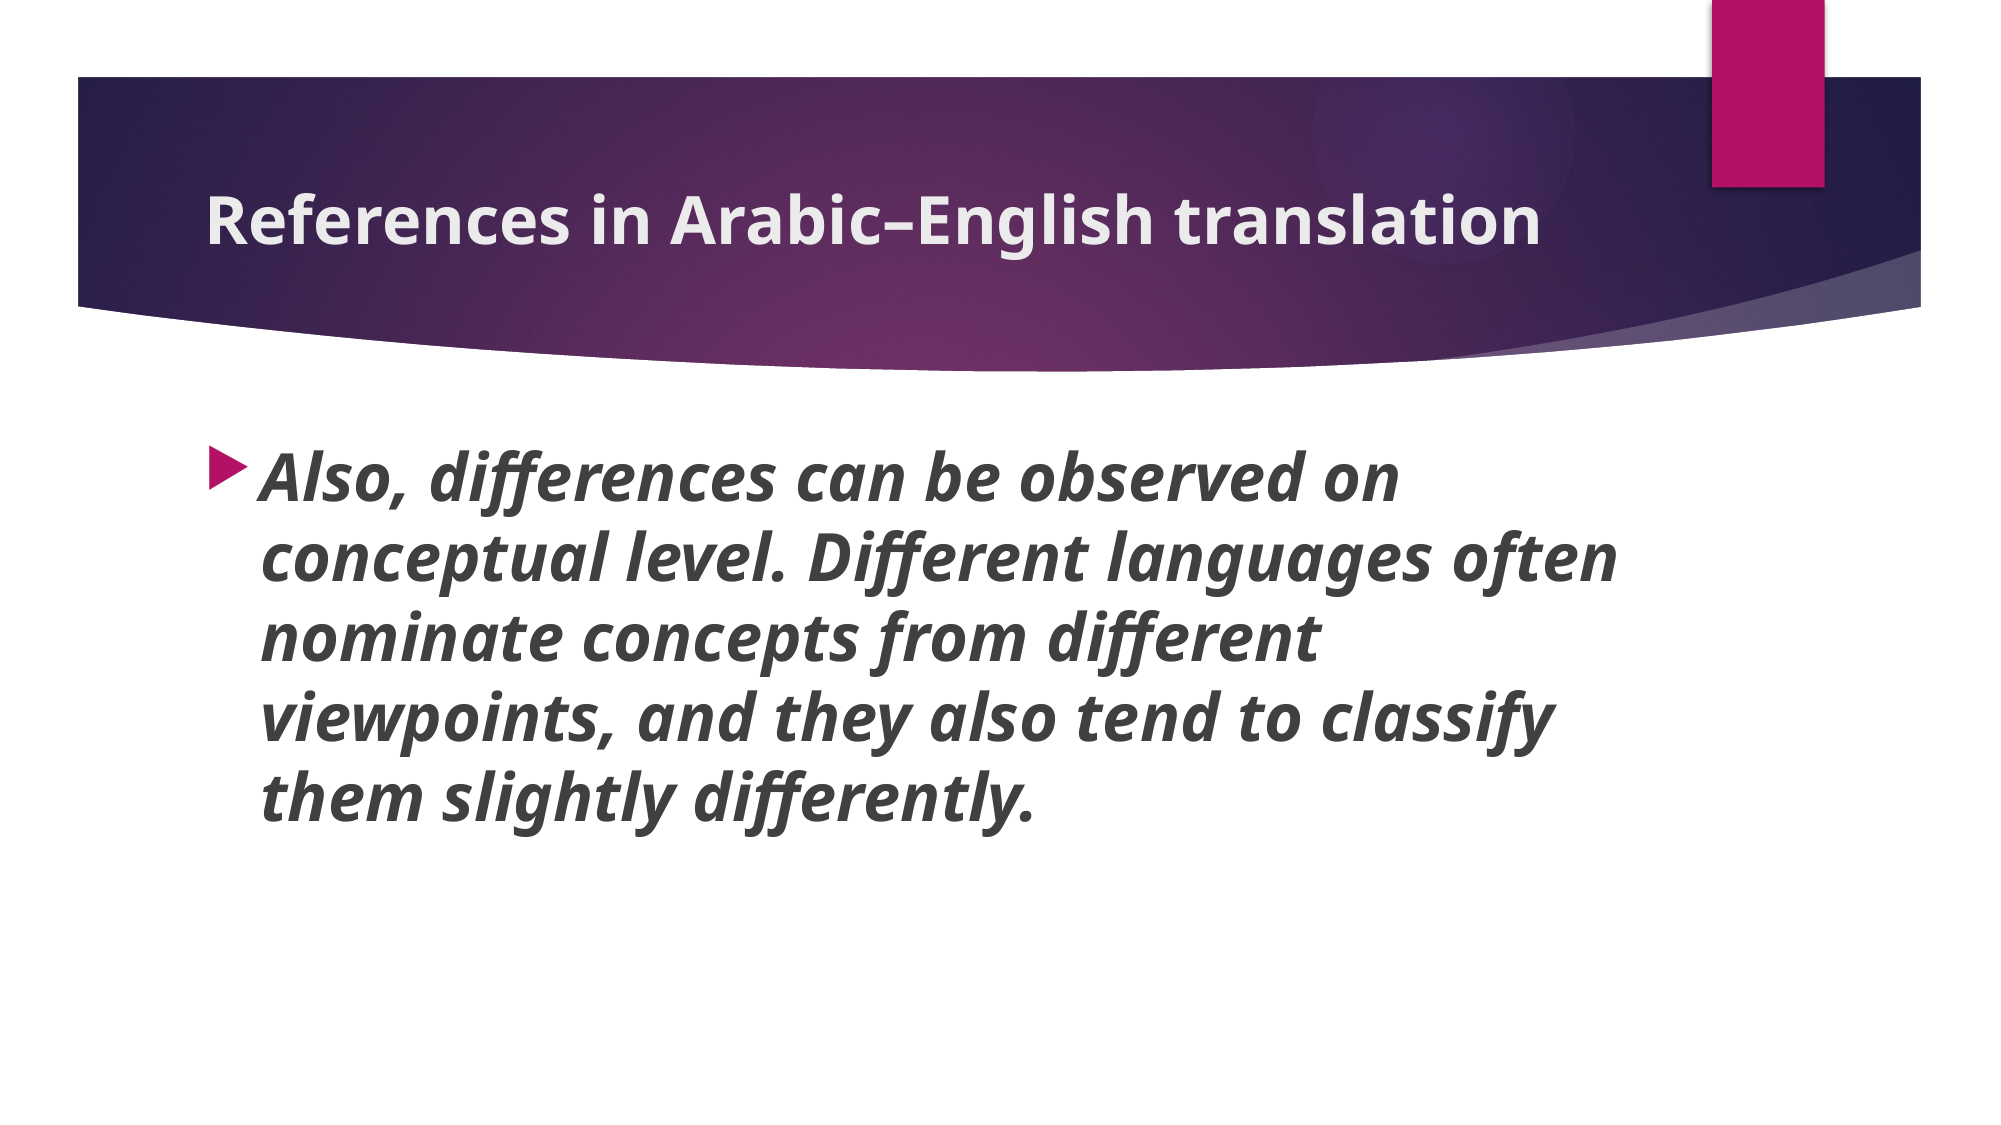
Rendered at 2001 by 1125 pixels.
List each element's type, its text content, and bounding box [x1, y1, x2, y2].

title References in Arabic–English translation [189, 159, 1627, 276]
list Also, differences can be observed on conceptual level. Different languages often nominate concepts from different viewpoints, and they also tend to classify them slightly differently. [189, 427, 1638, 988]
